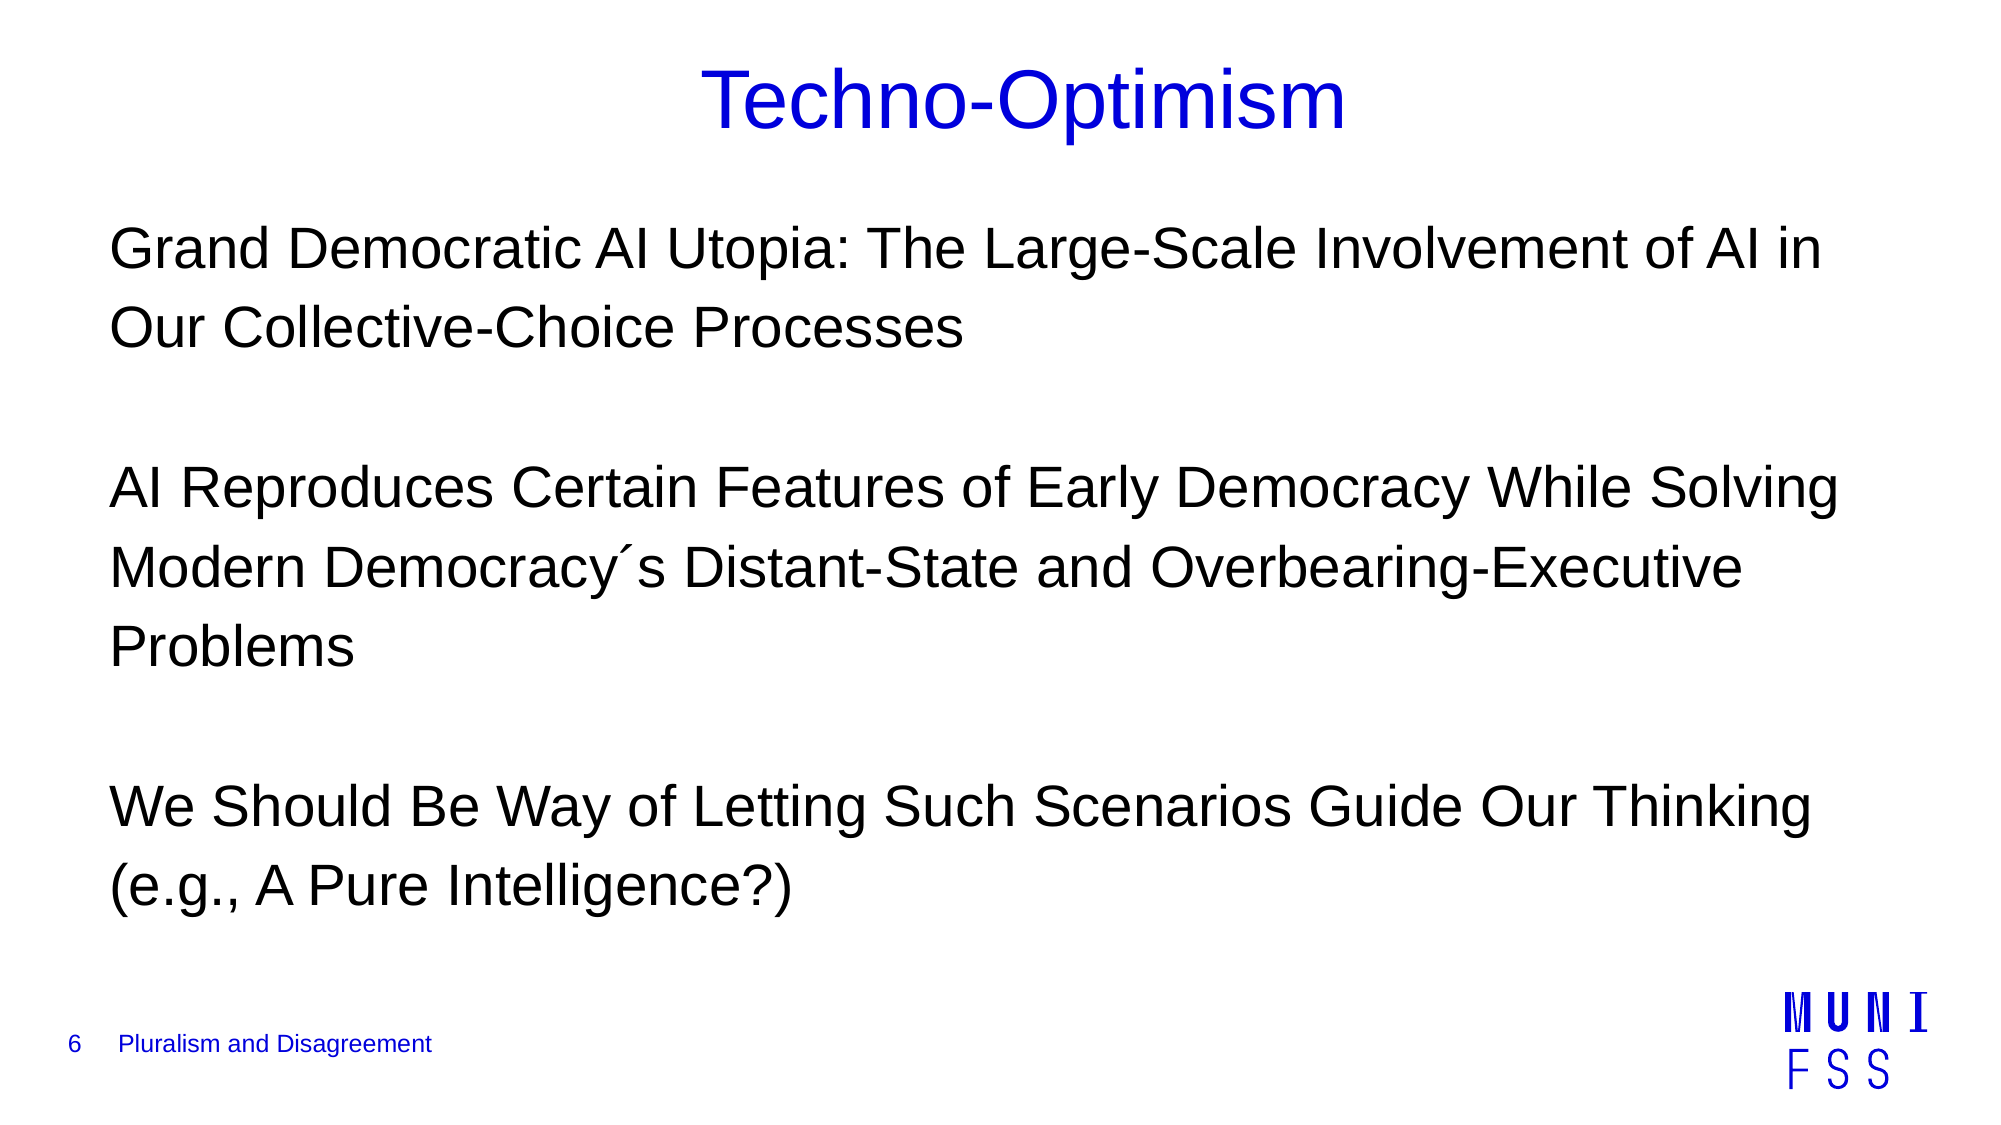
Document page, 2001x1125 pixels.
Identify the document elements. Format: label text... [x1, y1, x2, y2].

list Grand Democratic AI Utopia: The Large-Scale Involvement of AI in Our Collective-Choice Processes AI Reproduces Certain Features of Early Democracy While Solving Modern Democracy´s Distant-State and Overbearing-Executive Problems We Should Be Way of Letting Such Scenarios Guide Our Thinking (e.g., A Pure Intelligence?) [109, 200, 1865, 957]
slide_number 6 [67, 1021, 110, 1063]
title Techno-Optimism [135, 62, 1914, 285]
footer Pluralism and Disagreement [118, 1021, 1418, 1063]
